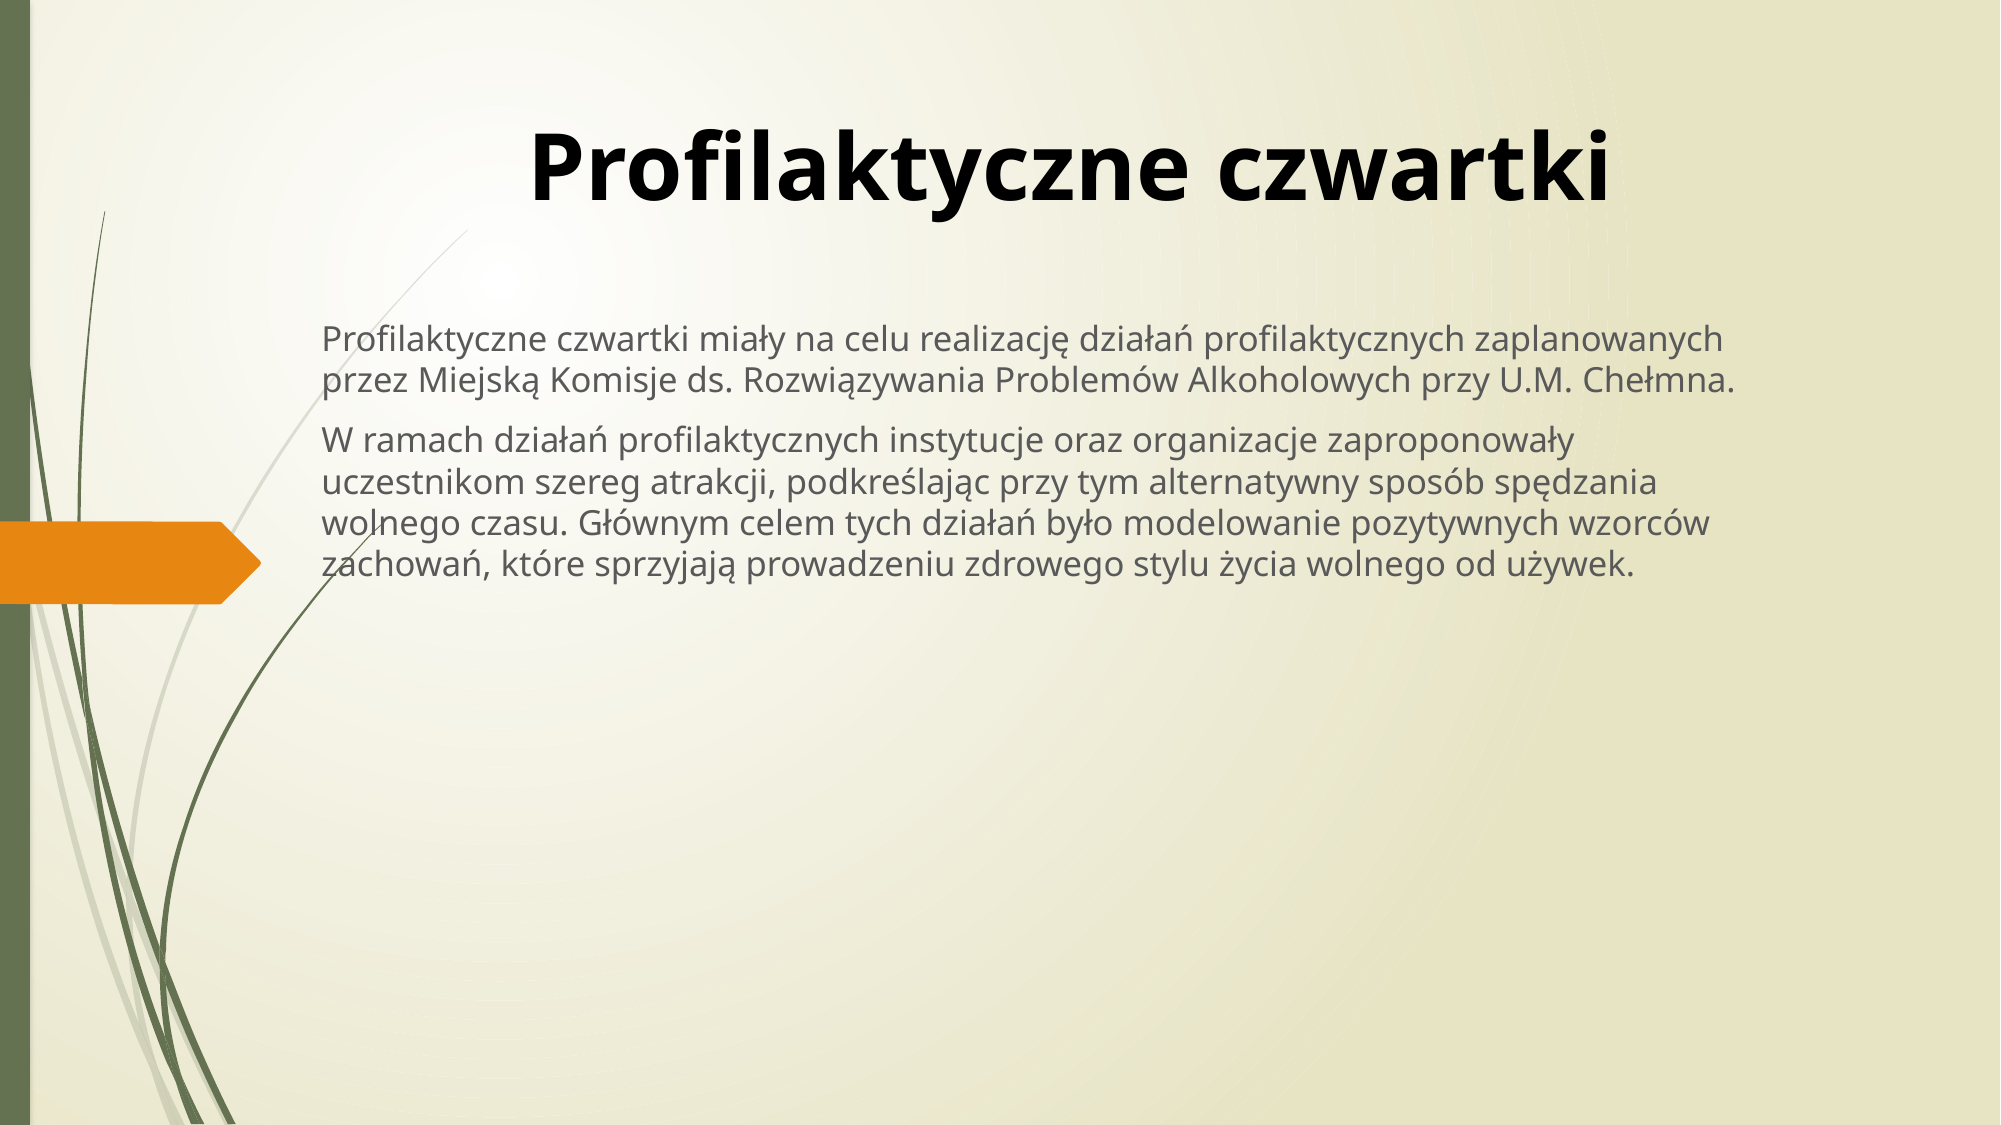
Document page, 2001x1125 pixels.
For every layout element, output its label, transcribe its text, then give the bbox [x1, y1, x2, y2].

title Profilaktyczne czwartki [254, 99, 1888, 228]
list Profilaktyczne czwartki miały na celu realizację działań profilaktycznych zaplanowanych przez Miejską Komisje ds. Rozwiązywania Problemów Alkoholowych przy U.M. Chełmna. W ramach działań profilaktycznych instytucje oraz organizacje zaproponowały uczestnikom szereg atrakcji, podkreślając przy tym alternatywny sposób spędzania wolnego czasu. Głównym celem tych działań było modelowanie pozytywnych wzorców zachowań, które sprzyjają prowadzeniu zdrowego stylu życia wolnego od używek. [306, 307, 1769, 594]
